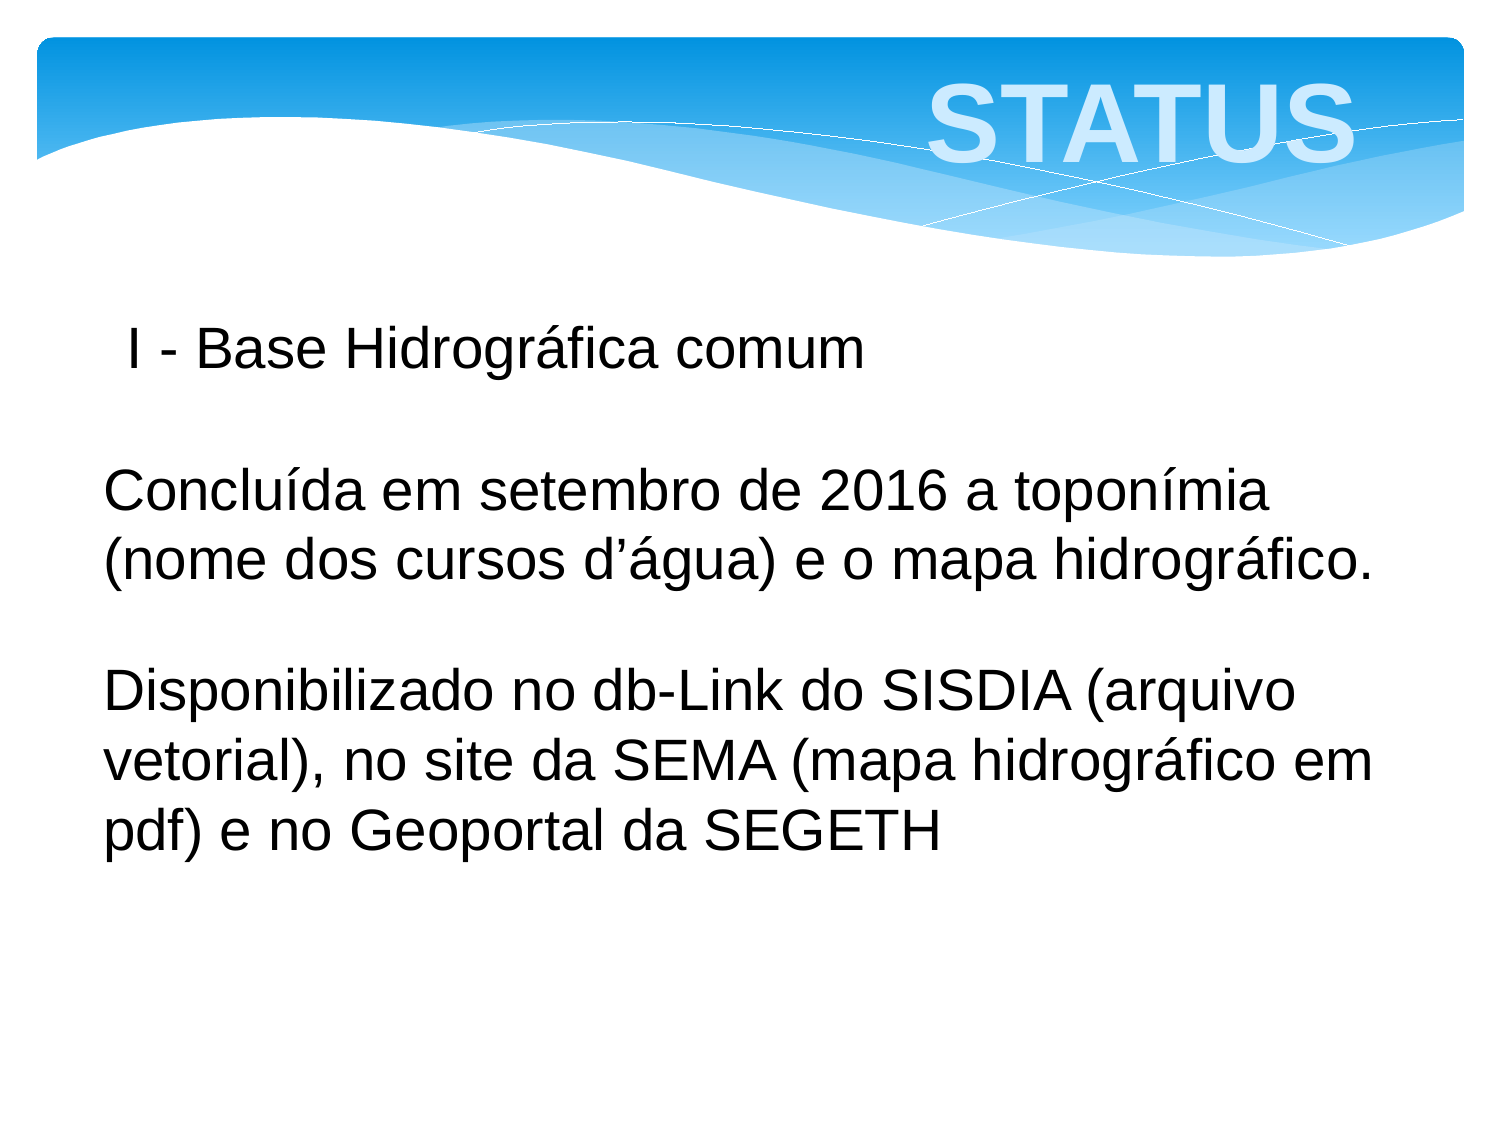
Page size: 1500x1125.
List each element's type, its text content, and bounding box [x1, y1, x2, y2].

text_box I - Base Hidrográfica comum [112, 302, 1258, 444]
text_box Concluída em setembro de 2016 a toponímia (nome dos cursos d’água) e o mapa hidrográfico. [88, 444, 1400, 599]
text_box Disponibilizado no db-Link do SISDIA (arquivo vetorial), no site da SEMA (mapa hidrográfico em pdf) e no Geoportal da SEGETH [88, 645, 1400, 940]
text_box STATUS [910, 42, 1374, 193]
